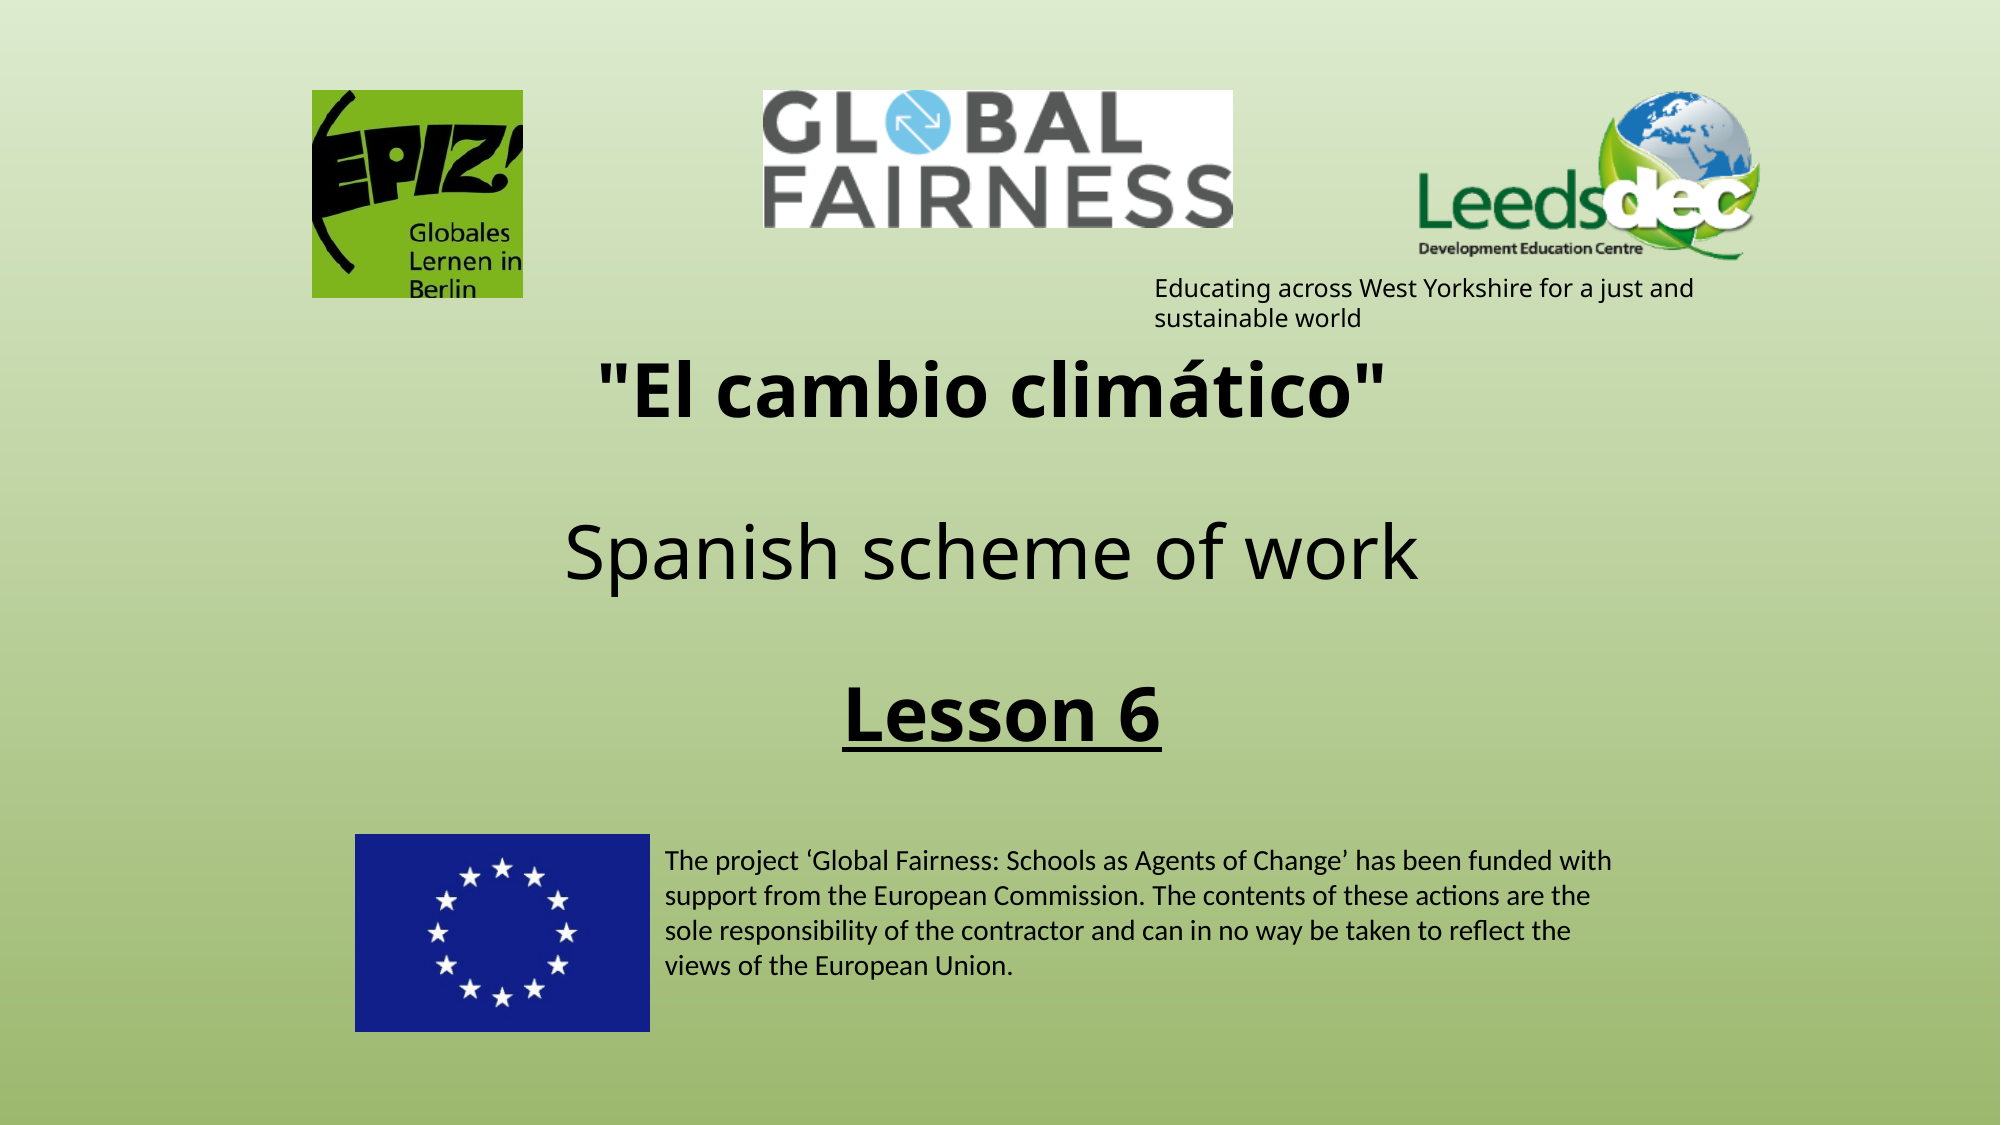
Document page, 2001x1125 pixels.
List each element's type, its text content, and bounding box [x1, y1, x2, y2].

picture [763, 90, 1233, 228]
picture [312, 90, 523, 298]
text_box Educating across West Yorkshire for a just and sustainable world [1139, 265, 1836, 340]
title "El cambio climático" Spanish scheme of work Lesson 6 [139, 347, 1865, 565]
picture [1418, 90, 1761, 261]
text_box The project ‘Global Fairness: Schools as Agents of Change’ has been funded with support from the European Commission. The contents of these actions are the sole responsibility of the contractor and can in no way be taken to reflect the views of the European Union. [650, 834, 1650, 989]
picture [355, 834, 650, 1032]
